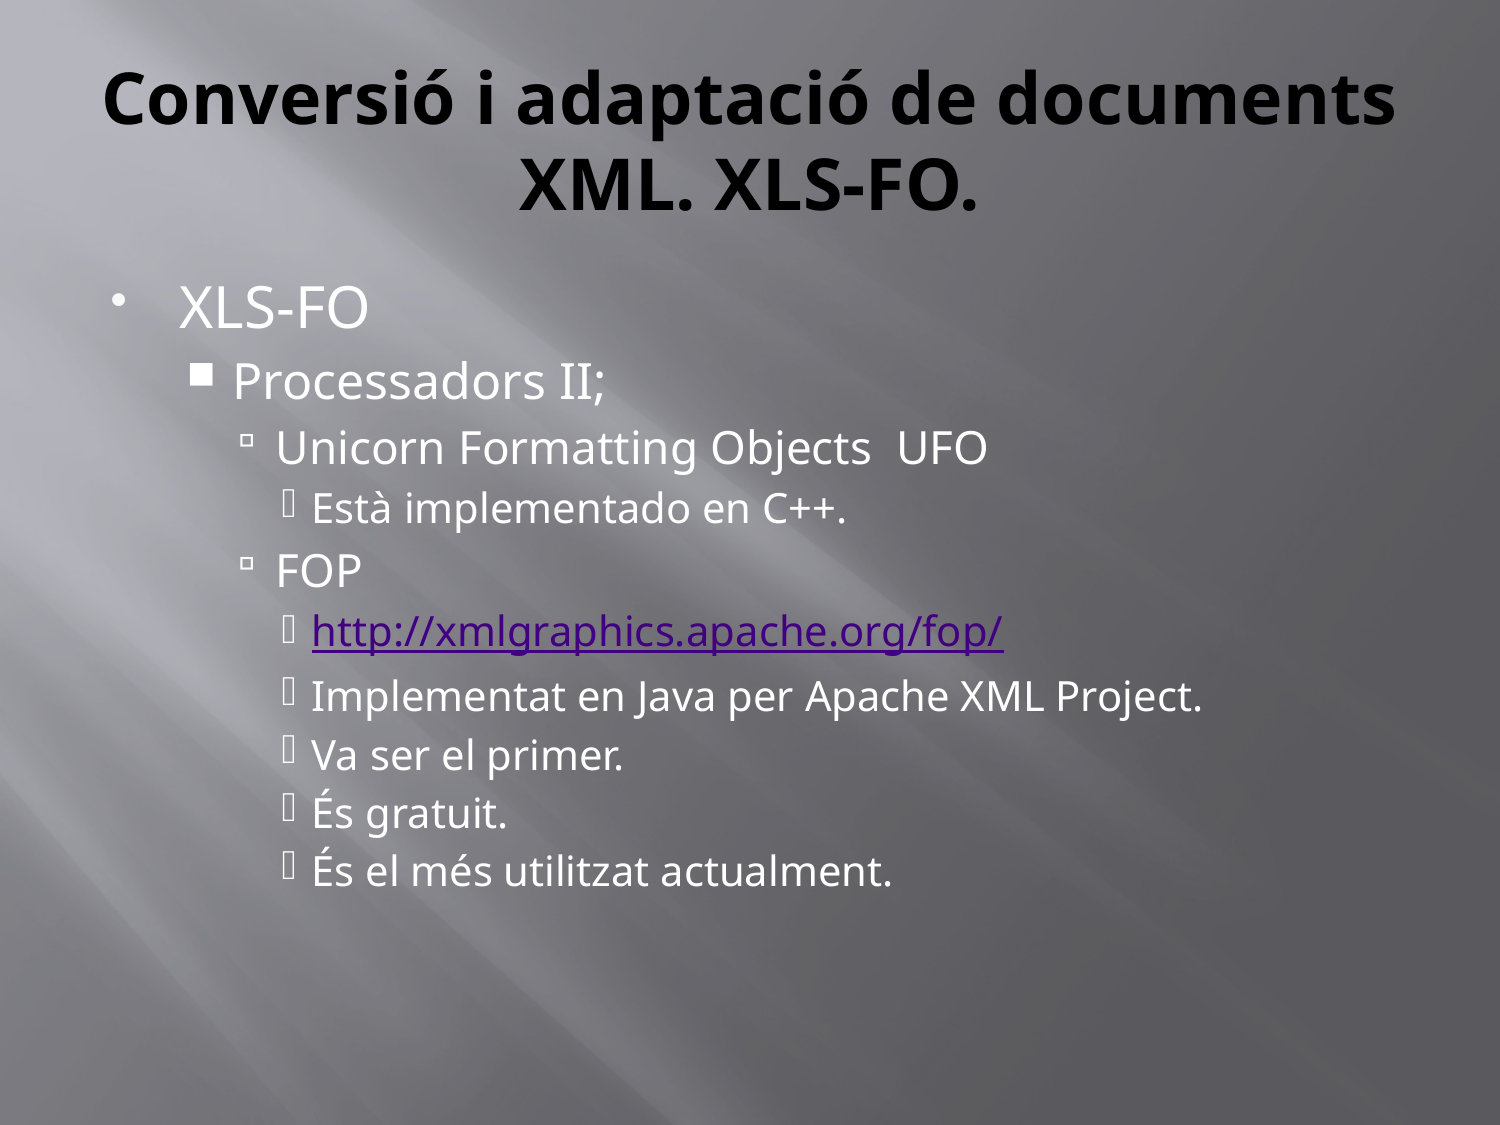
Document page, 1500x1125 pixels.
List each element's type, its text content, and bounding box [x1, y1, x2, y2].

title Conversió i adaptació de documents XML. XLS-FO. [75, 45, 1425, 233]
list XLS-FO Processadors II; Unicorn Formatting Objects UFO Està implementado en C++. FOP http://xmlgraphics.apache.org/fop/ Implementat en Java per Apache XML Project. Va ser el primer. És gratuit. És el més utilitzat actualment. [75, 262, 1425, 1035]
